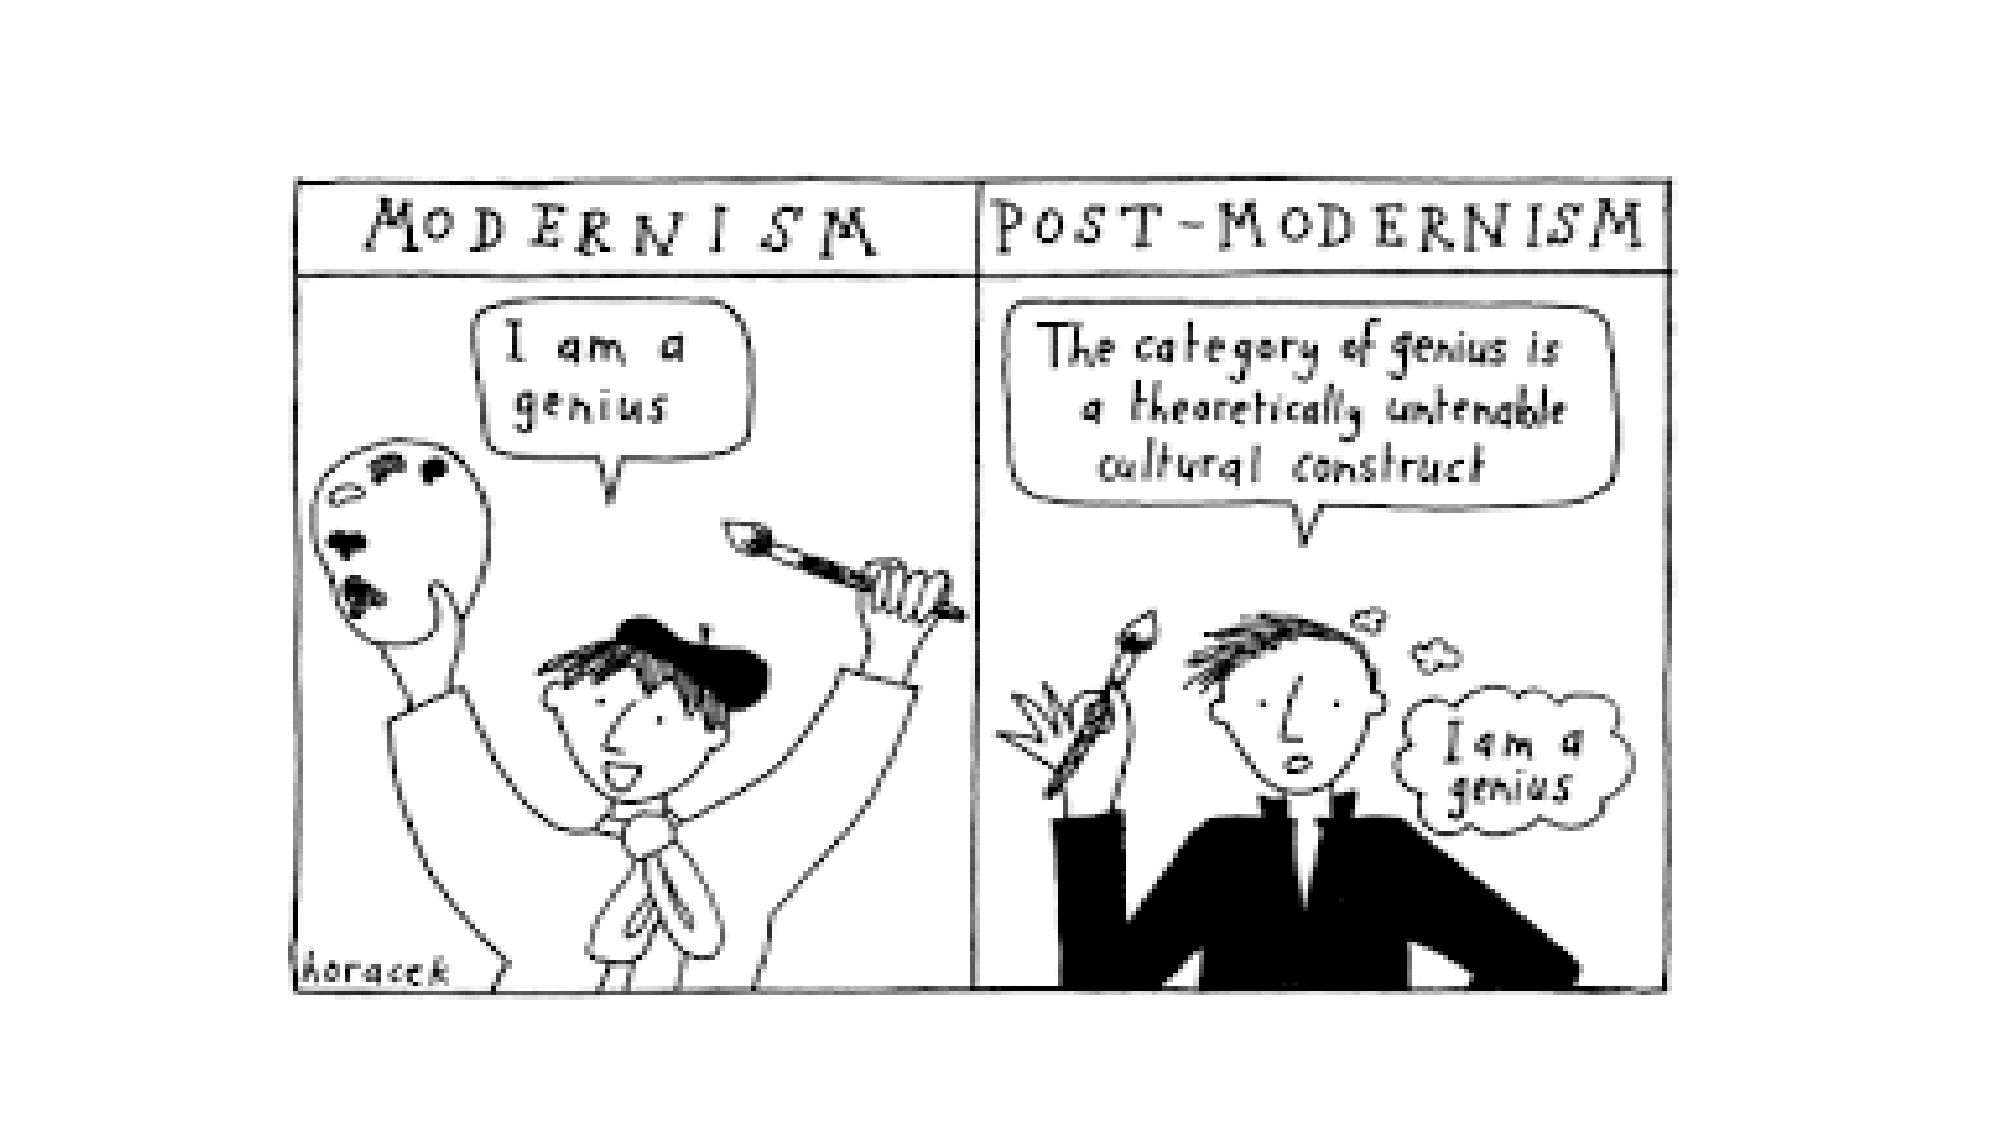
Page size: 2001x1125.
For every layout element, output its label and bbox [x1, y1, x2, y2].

list [283, 168, 1678, 1001]
